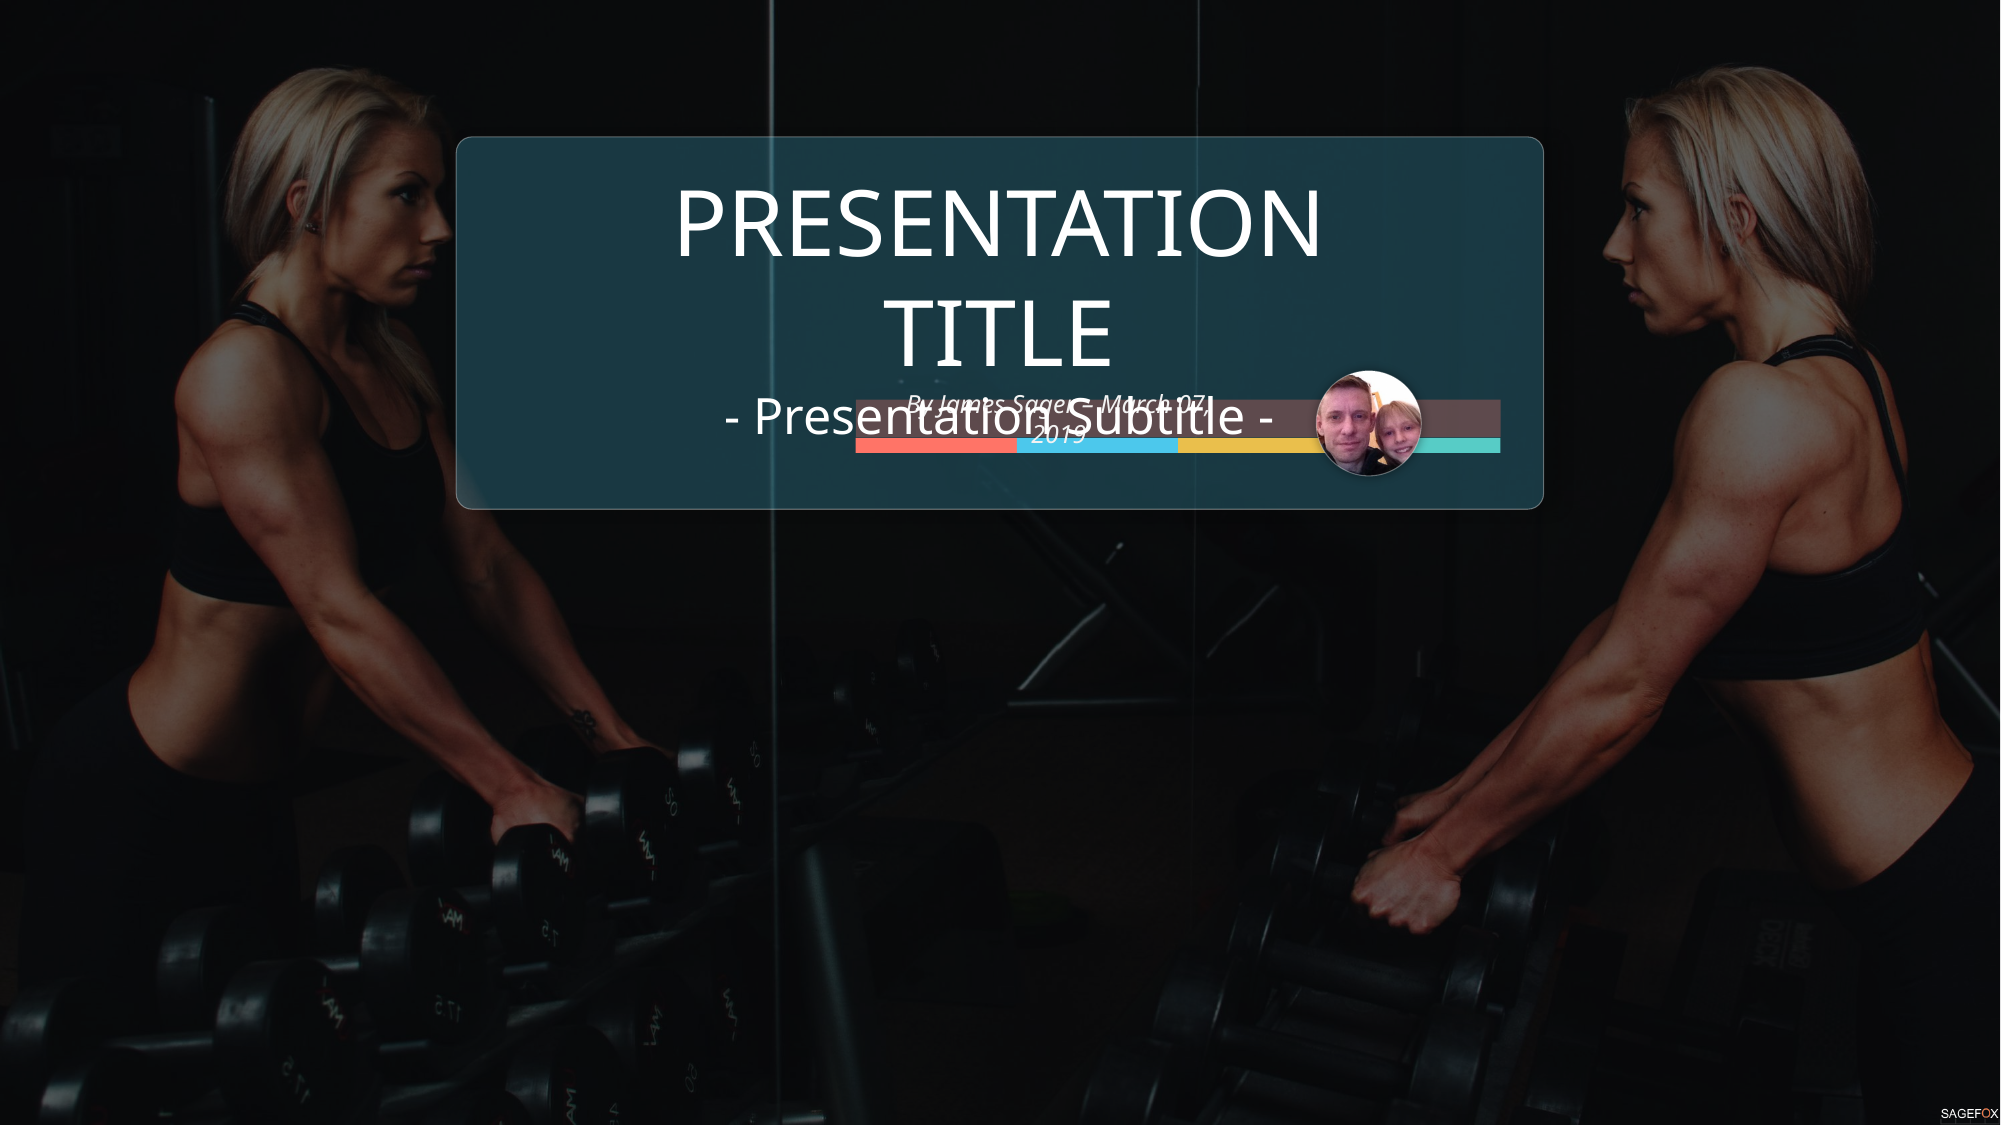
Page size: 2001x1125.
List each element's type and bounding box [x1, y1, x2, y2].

text_box [456, 136, 1544, 510]
picture [0, 0, 2001, 1125]
